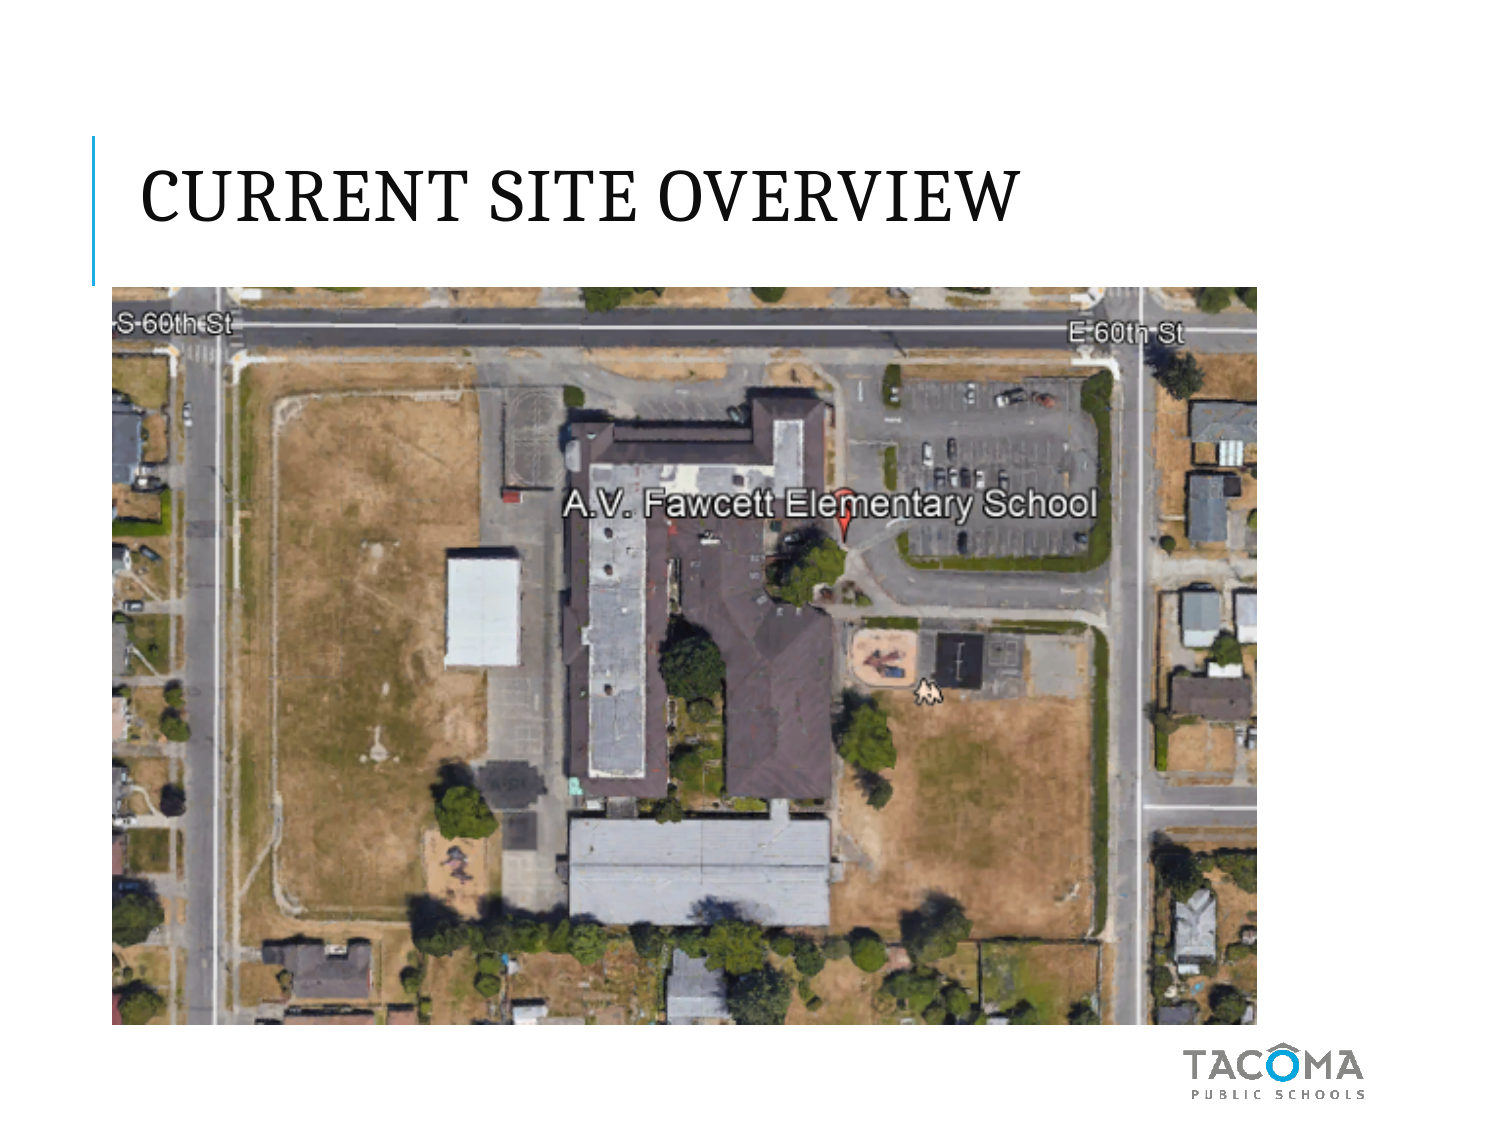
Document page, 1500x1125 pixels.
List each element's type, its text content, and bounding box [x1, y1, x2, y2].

picture [1174, 1037, 1372, 1105]
title Current Site Overview [126, 149, 1322, 250]
picture [112, 287, 1257, 1026]
